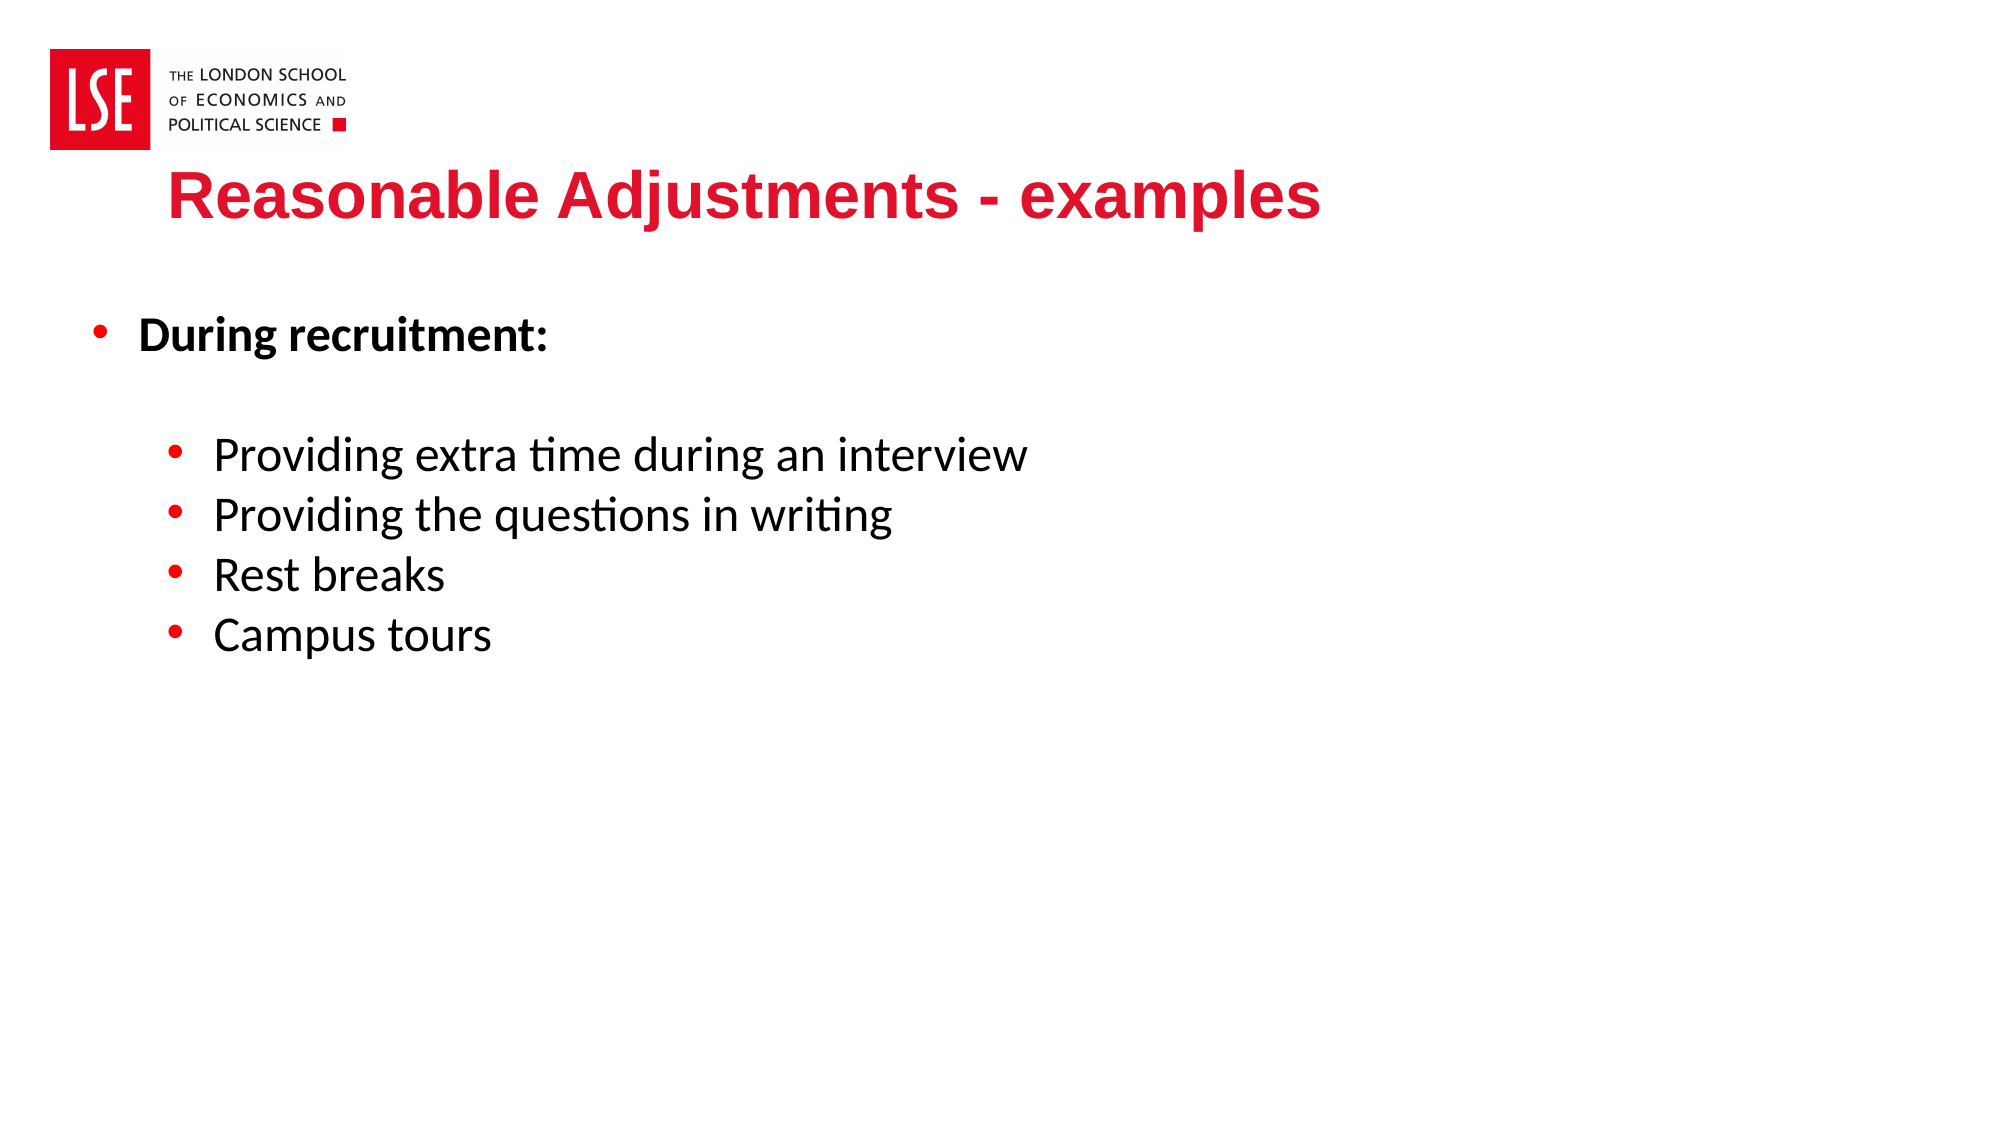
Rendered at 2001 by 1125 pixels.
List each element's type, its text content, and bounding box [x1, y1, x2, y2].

list Reasonable Adjustments - examples [167, 185, 1833, 293]
text_box During recruitment: Providing extra time during an interview Providing the questions in writing Rest breaks Campus tours [76, 293, 1870, 819]
picture [50, 49, 346, 150]
